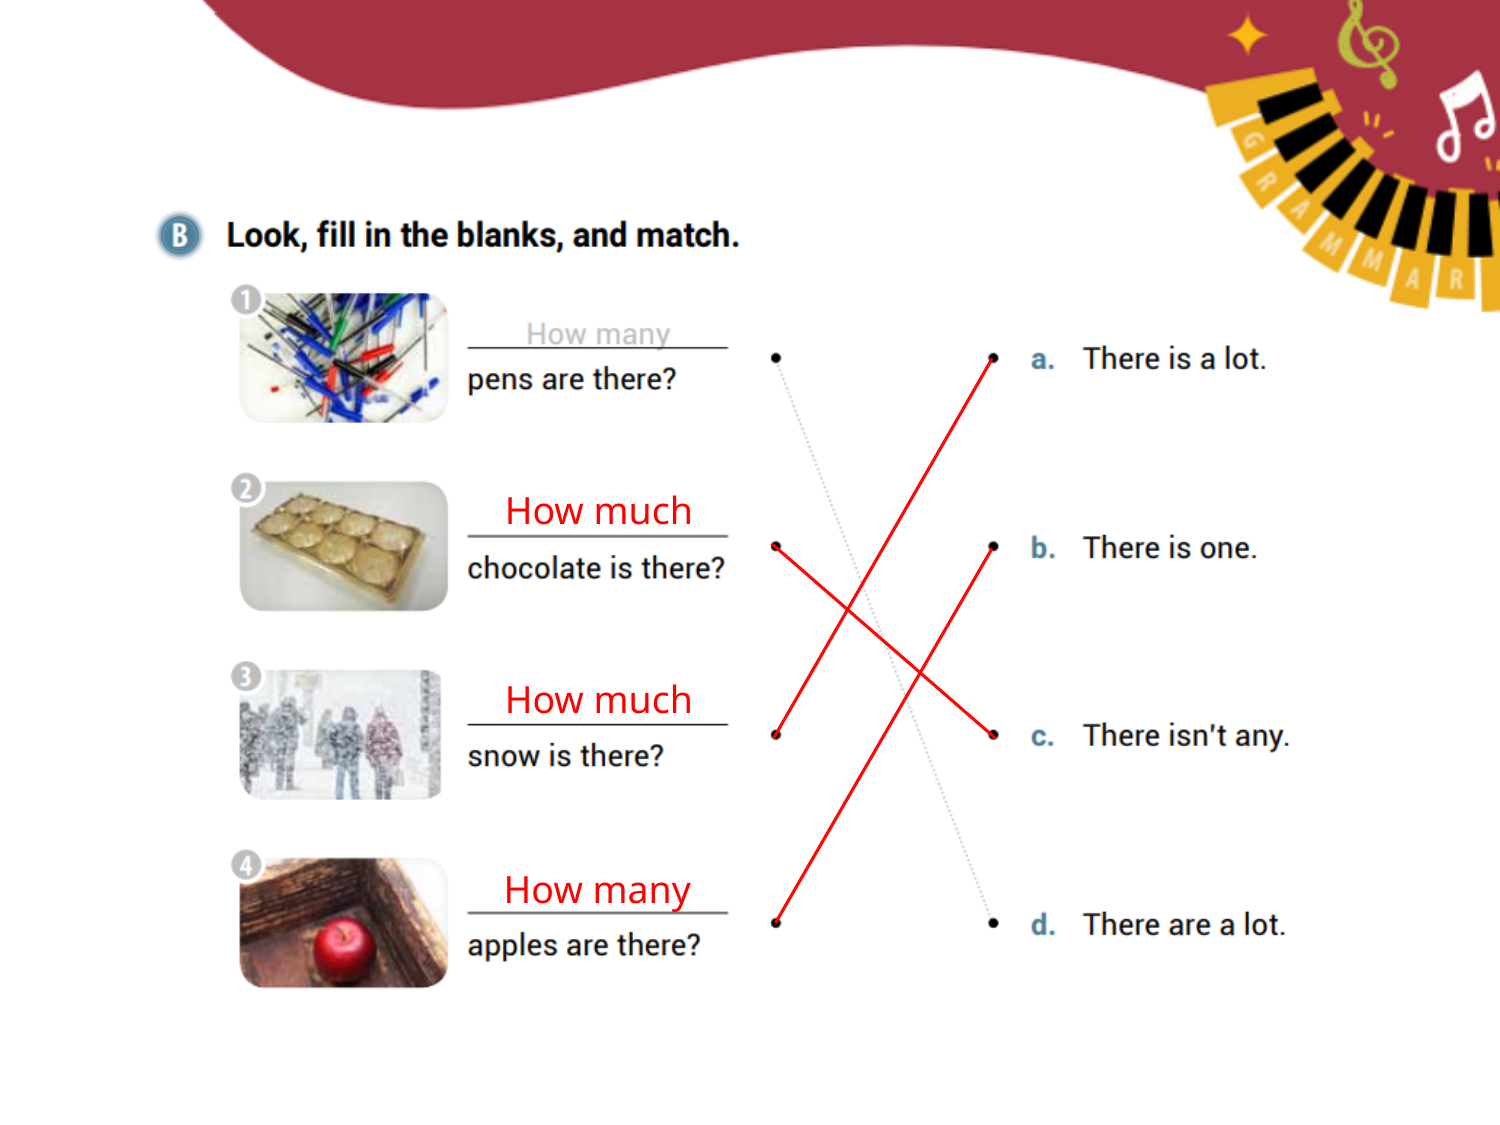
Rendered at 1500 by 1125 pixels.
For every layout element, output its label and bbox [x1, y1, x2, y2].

text_box [773, 358, 993, 548]
picture [0, 0, 1500, 1125]
text_box [775, 548, 993, 924]
list [135, 196, 1364, 1006]
